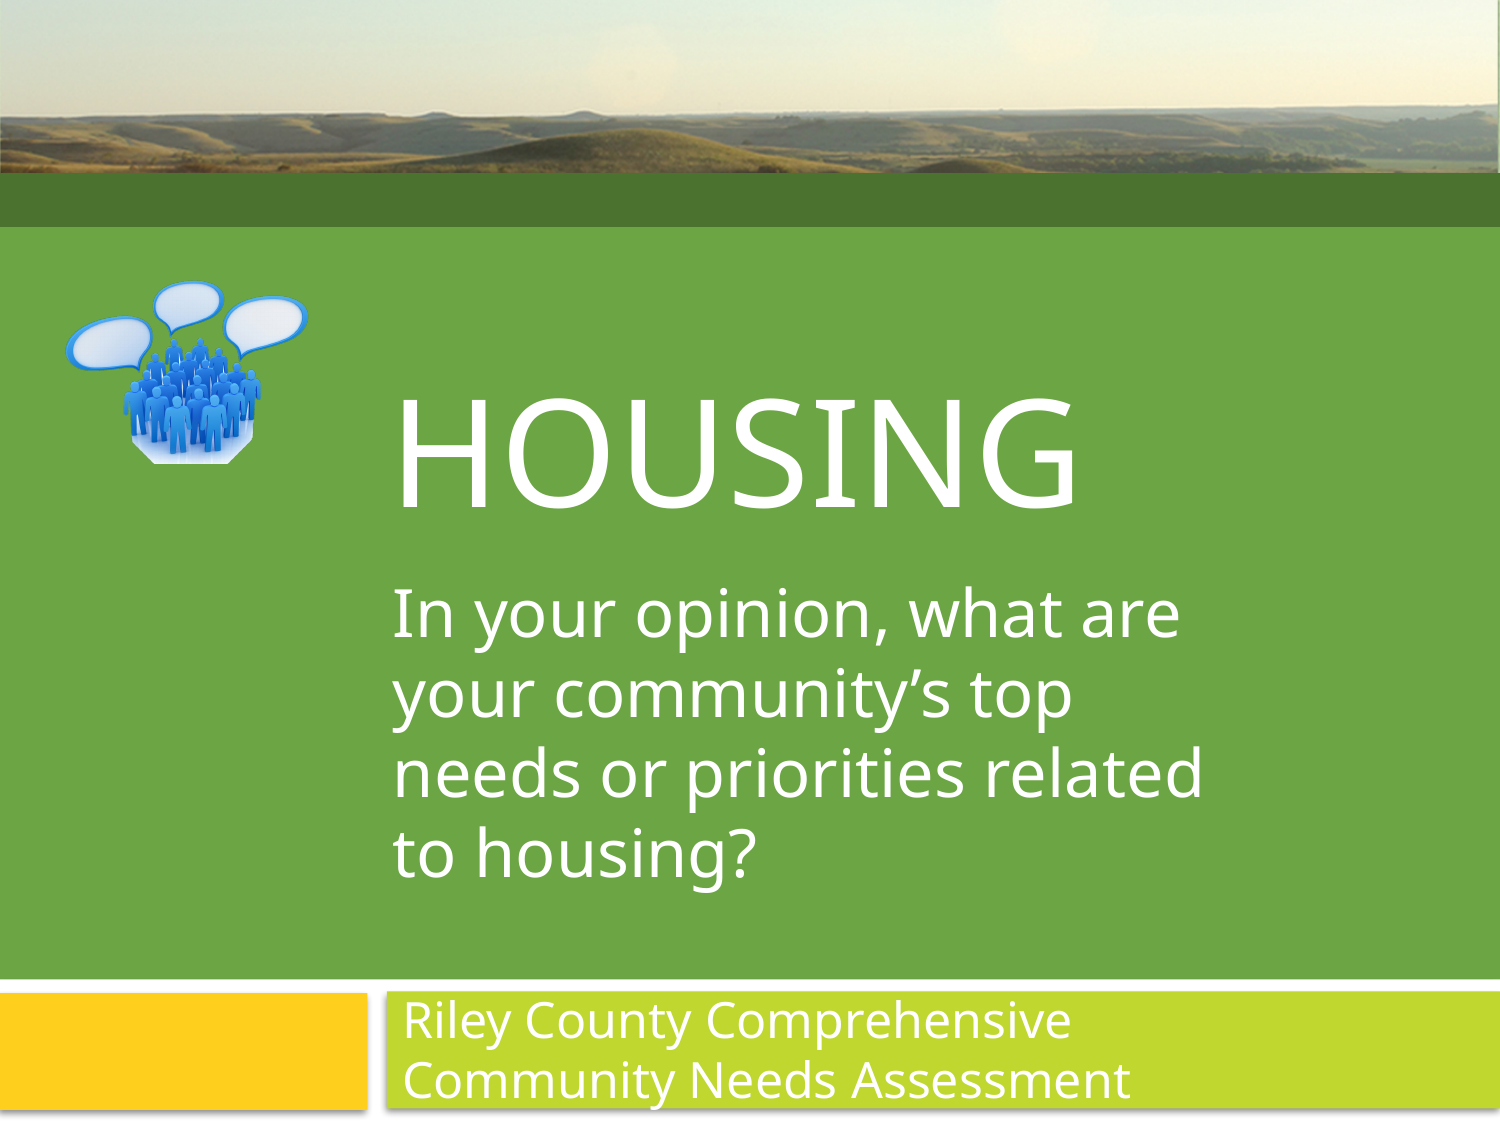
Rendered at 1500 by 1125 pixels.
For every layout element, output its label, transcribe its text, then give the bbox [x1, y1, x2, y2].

picture [62, 274, 313, 465]
picture [0, 0, 1500, 173]
subtitle Riley County Comprehensive Community Needs Assessment [387, 992, 1488, 1105]
title Housing [375, 299, 1438, 725]
text_box In your opinion, what are your community’s top needs or priorities related to housing? [378, 549, 1228, 913]
